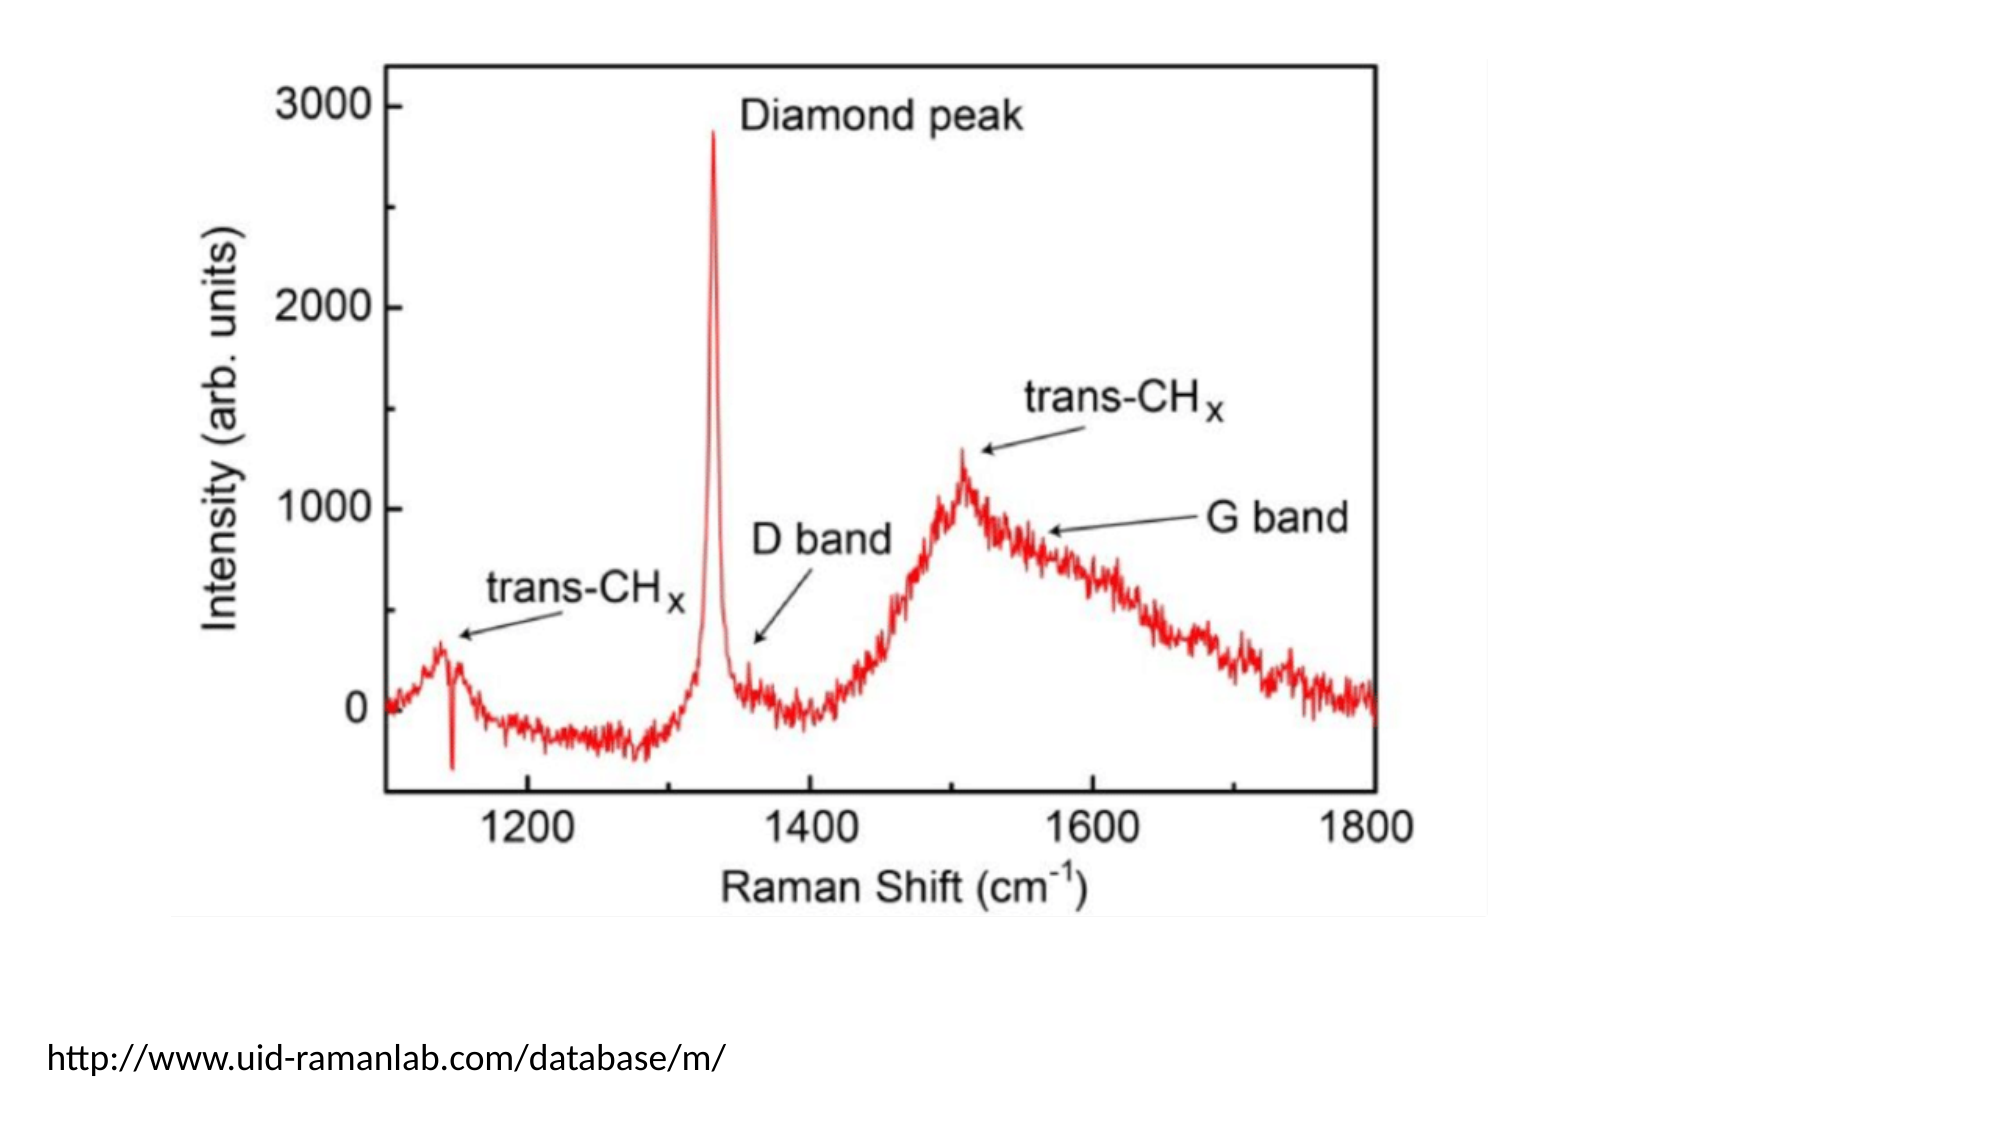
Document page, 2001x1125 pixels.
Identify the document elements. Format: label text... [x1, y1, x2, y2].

text_box http://www.uid-ramanlab.com/database/m/ [31, 1025, 742, 1085]
picture [171, 59, 1500, 934]
